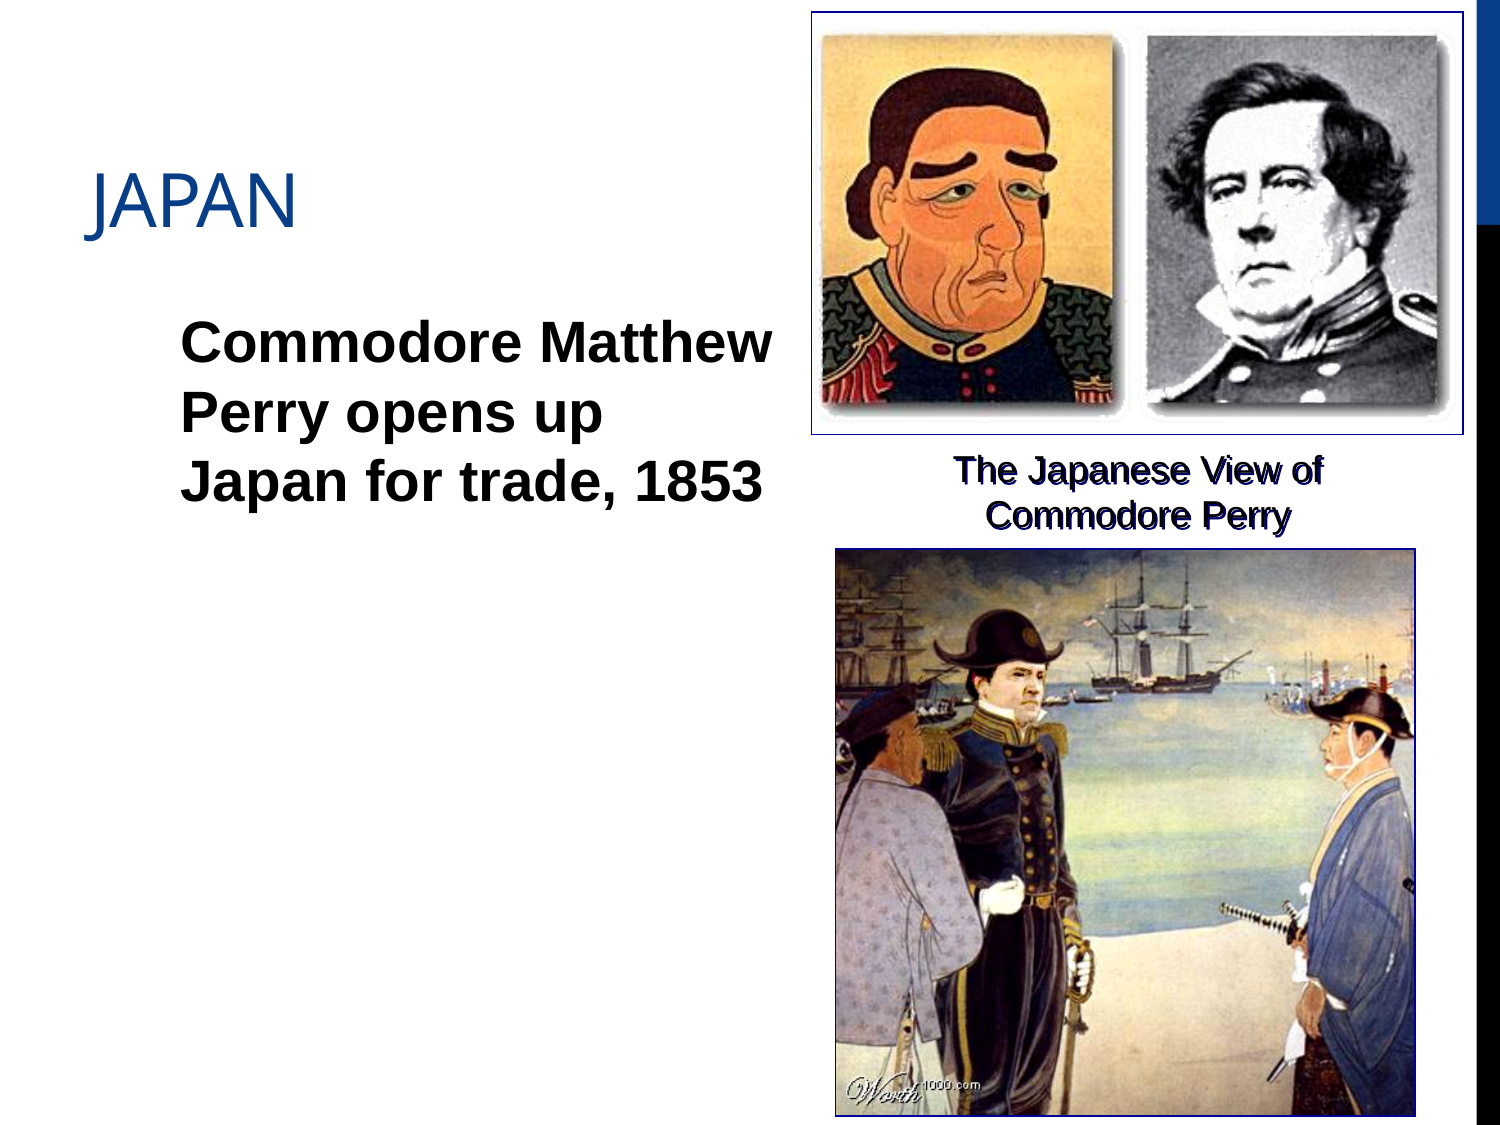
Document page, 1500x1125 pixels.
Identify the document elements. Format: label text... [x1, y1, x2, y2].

list Commodore Matthew Perry opens up Japan for trade, 1853 [165, 296, 800, 962]
title Japan [75, 25, 810, 250]
picture [811, 11, 1463, 435]
picture [835, 549, 1415, 1116]
text_box The Japanese View of Commodore Perry [837, 440, 1438, 543]
